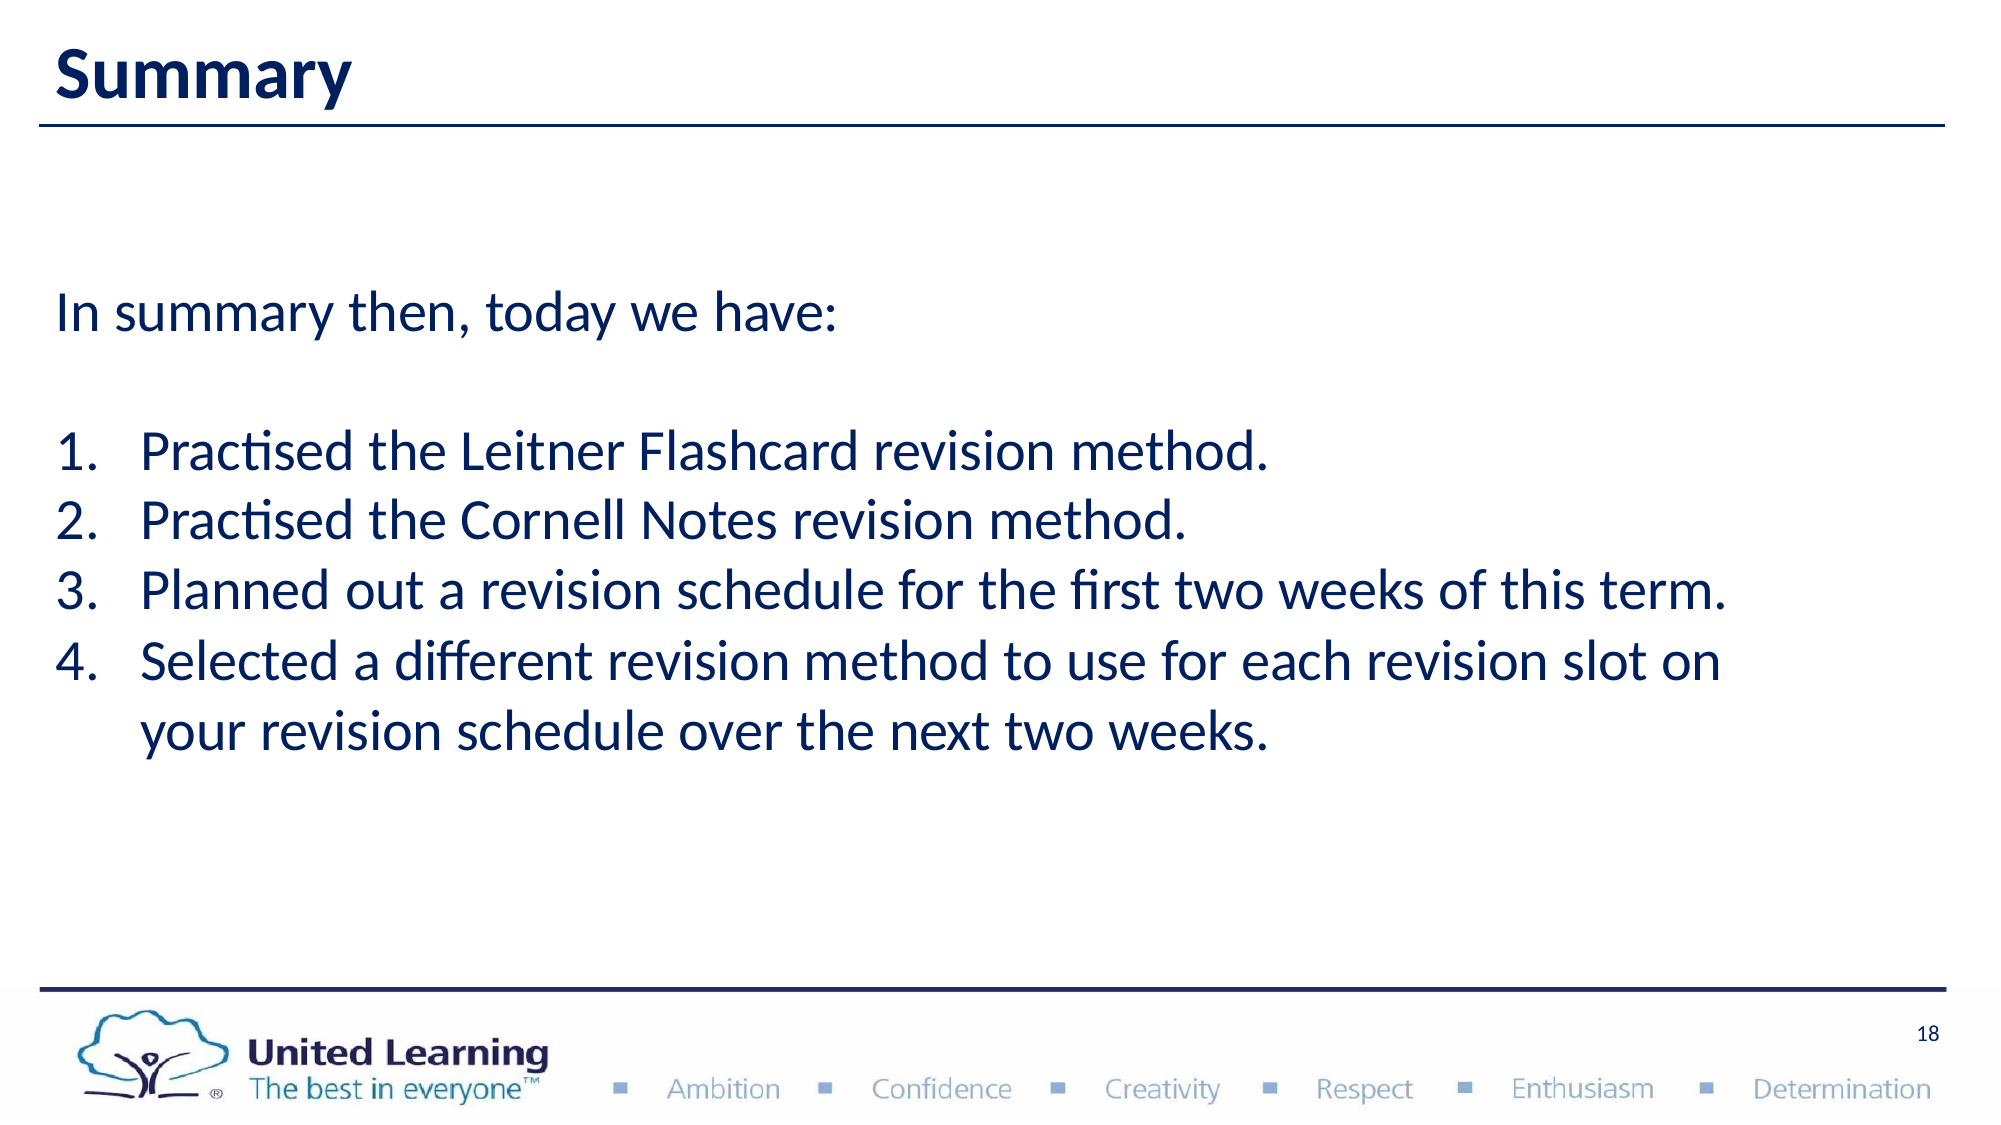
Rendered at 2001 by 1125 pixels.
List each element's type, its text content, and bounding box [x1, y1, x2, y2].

text_box In summary then, today we have: Practised the Leitner Flashcard revision method. Practised the Cornell Notes revision method. Planned out a revision schedule for the first two weeks of this term. Selected a different revision method to use for each revision slot on your revision schedule over the next two weeks. [53, 270, 1742, 762]
picture [0, 987, 2000, 1120]
slide_number 18 [1910, 1022, 1947, 1125]
title Summary [53, 21, 356, 212]
